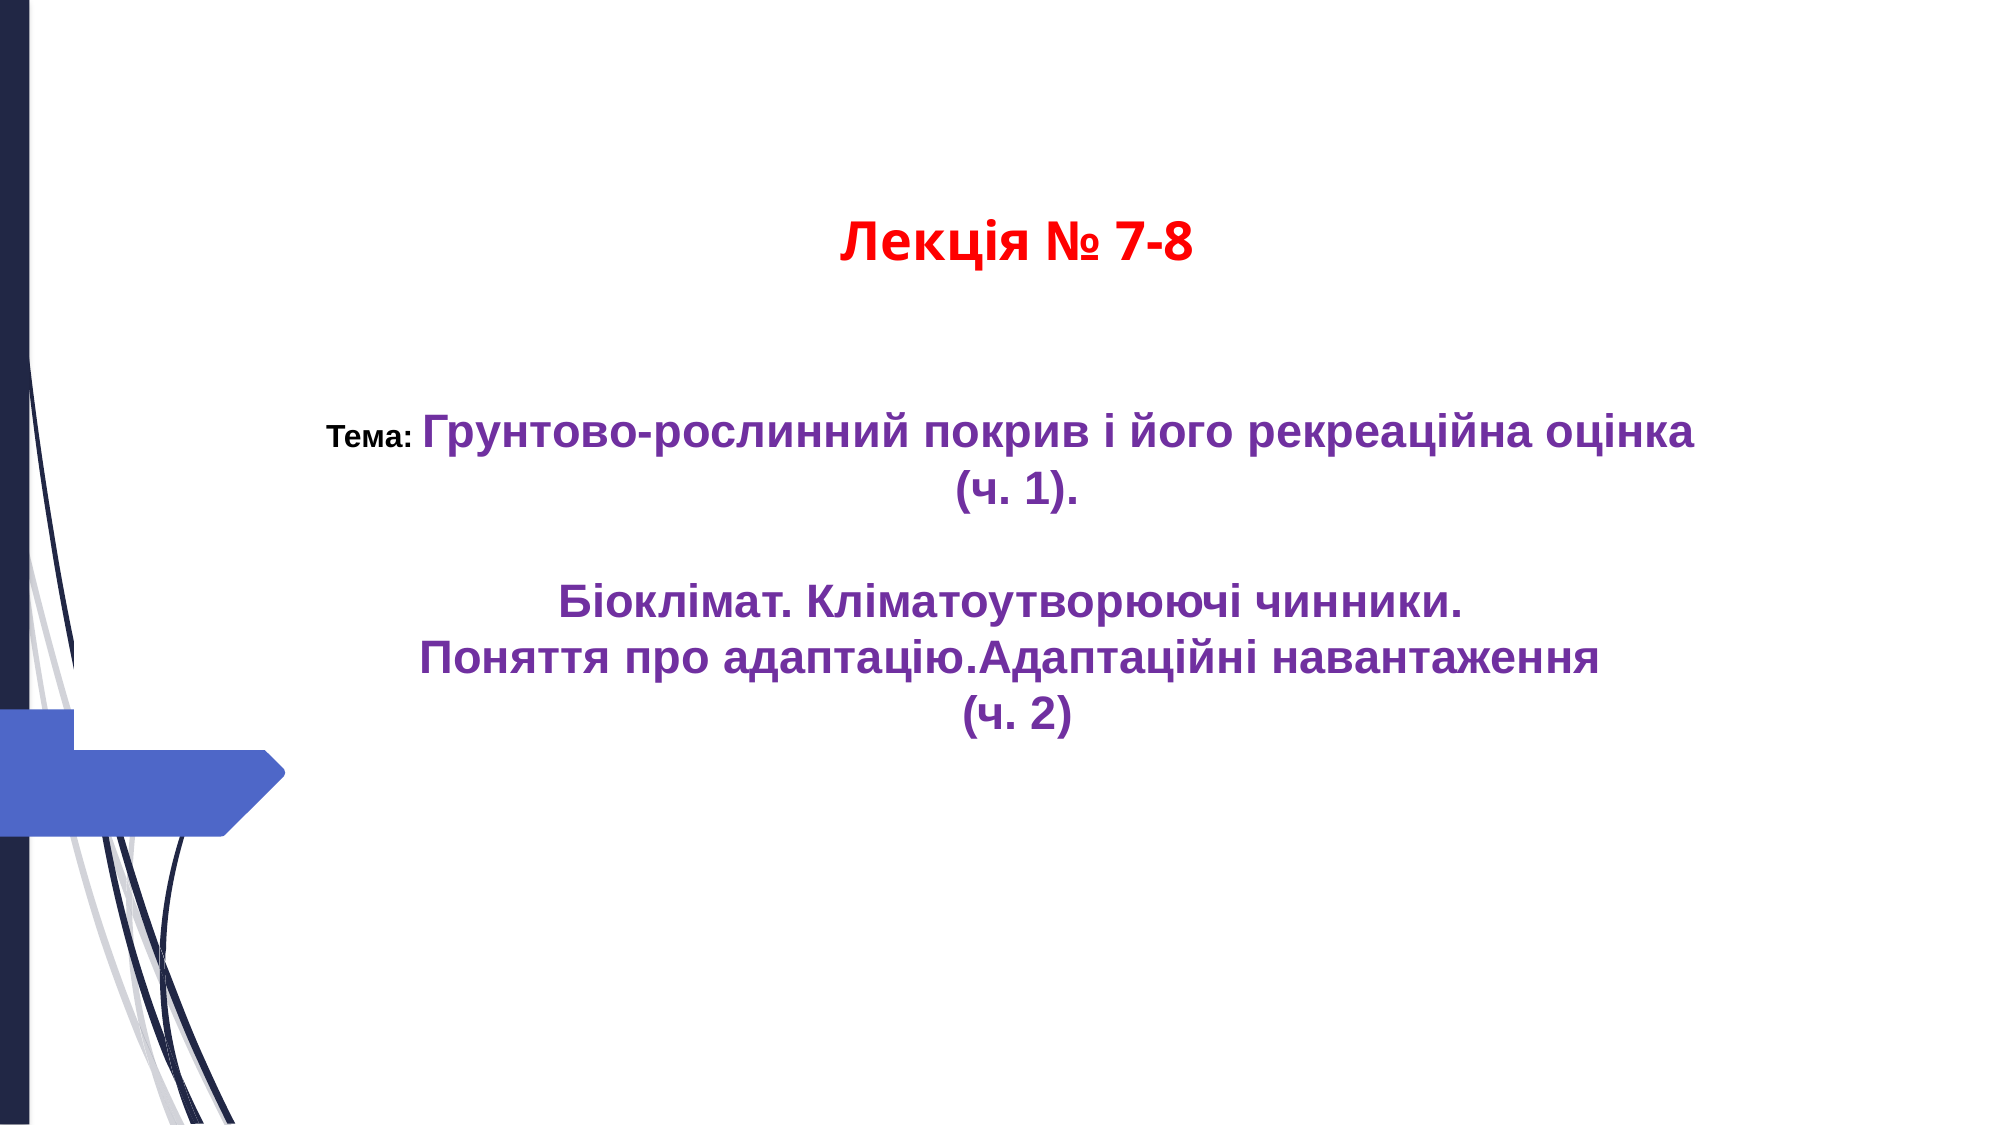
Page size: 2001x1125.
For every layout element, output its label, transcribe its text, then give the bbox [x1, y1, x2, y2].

text_box Лекція № 7-8 Тема: Грунтово-рослинний покрив і його рекреаційна оцінка (ч. 1). Біоклімат. Кліматоутворюючі чинники. Поняття про адаптацію.Адаптаційні навантаження (ч. 2) [74, 70, 1961, 750]
